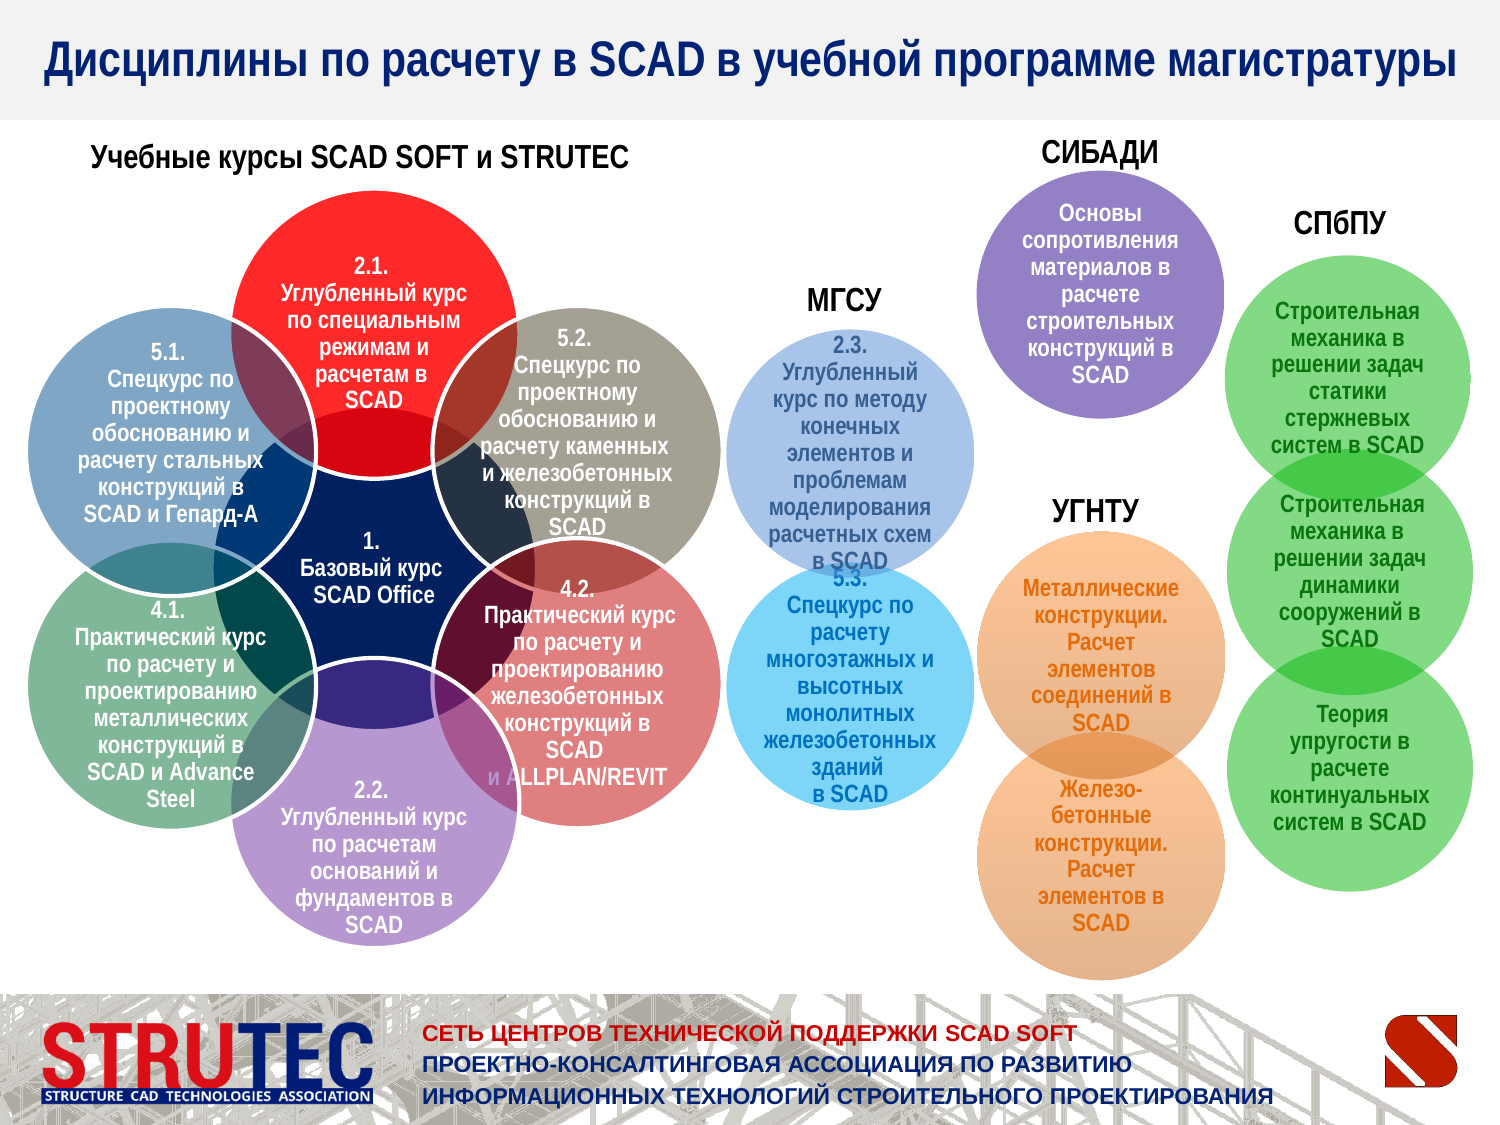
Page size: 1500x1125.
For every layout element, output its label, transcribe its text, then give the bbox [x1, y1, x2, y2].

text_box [726, 317, 975, 578]
text_box [0, 0, 1500, 122]
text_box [976, 156, 1225, 421]
text_box УГНТУ [979, 481, 1188, 506]
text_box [726, 584, 975, 811]
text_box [41, 243, 708, 894]
text_box Дисциплины по расчету в SCAD в учебной программе магистратуры [29, 19, 1500, 79]
text_box СПбПУ [1229, 193, 1459, 249]
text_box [1193, 255, 1500, 894]
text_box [977, 507, 1226, 1016]
text_box МГСУ [726, 270, 963, 315]
picture [0, 994, 1500, 1125]
text_box Учебные курсы SCAD SOFT и STRUTEC [0, 128, 833, 183]
text_box СИБАДИ [982, 123, 1219, 155]
